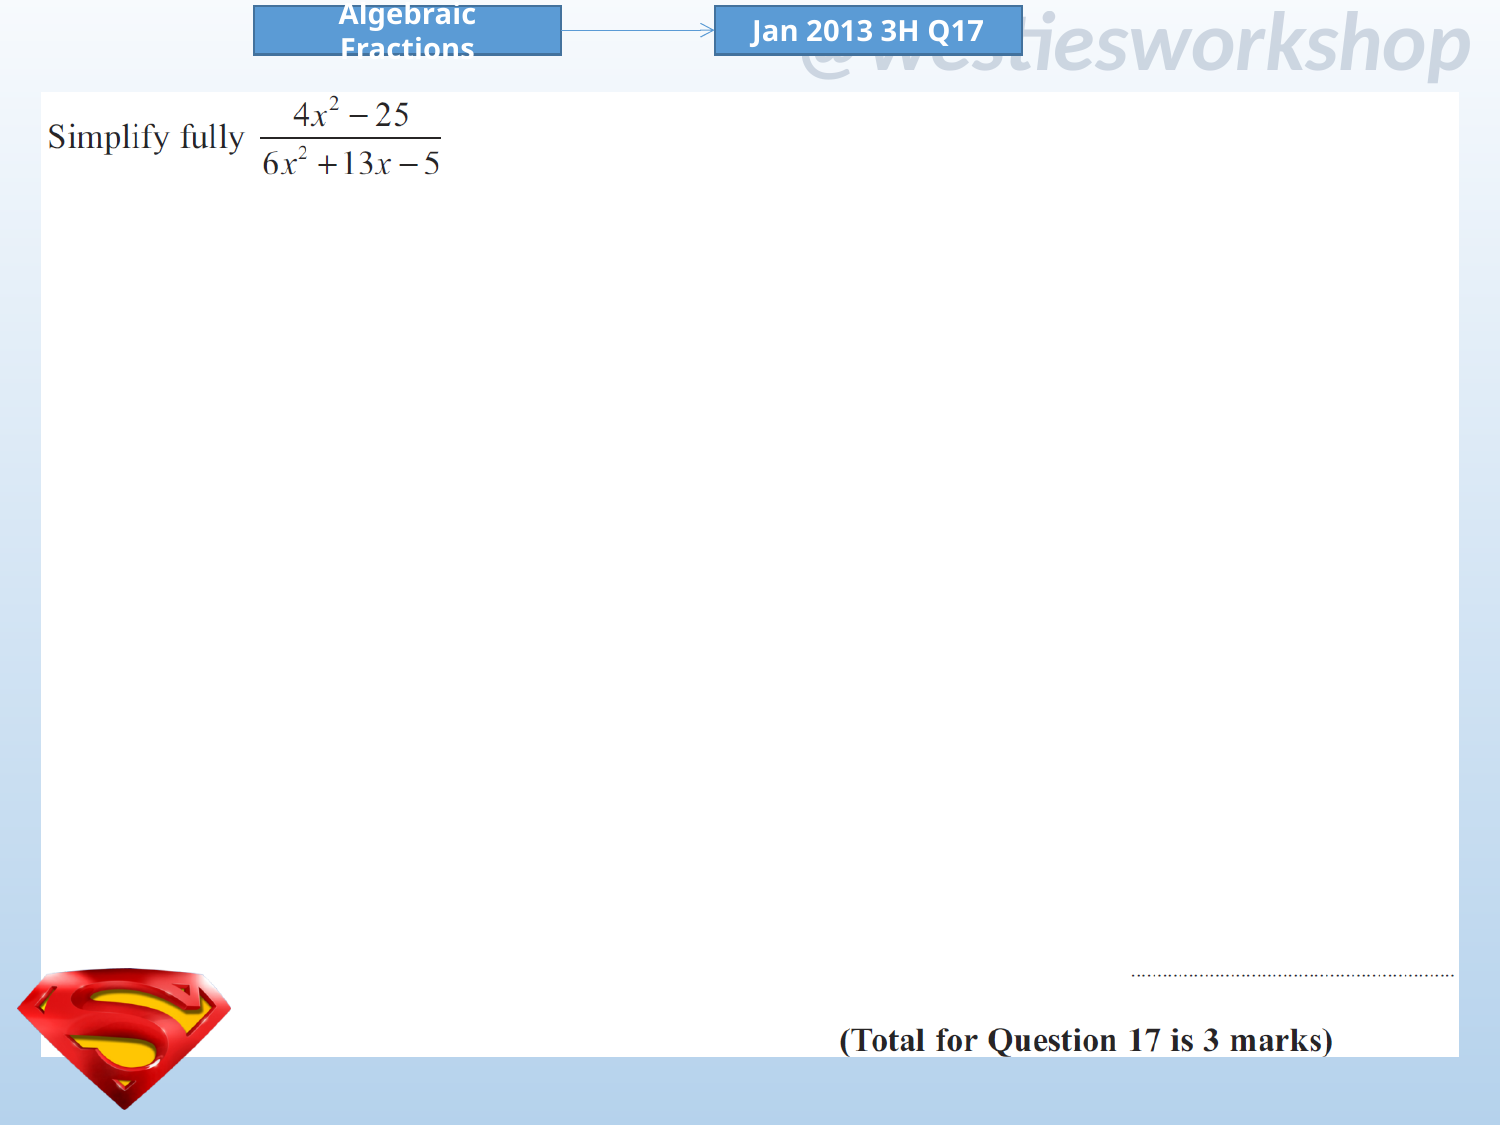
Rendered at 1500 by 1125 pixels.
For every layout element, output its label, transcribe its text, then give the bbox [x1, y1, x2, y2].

text_box Jan 2013 3H Q17 [714, 5, 1023, 56]
text_box Algebraic Fractions [253, 5, 562, 56]
picture [17, 92, 1459, 1110]
